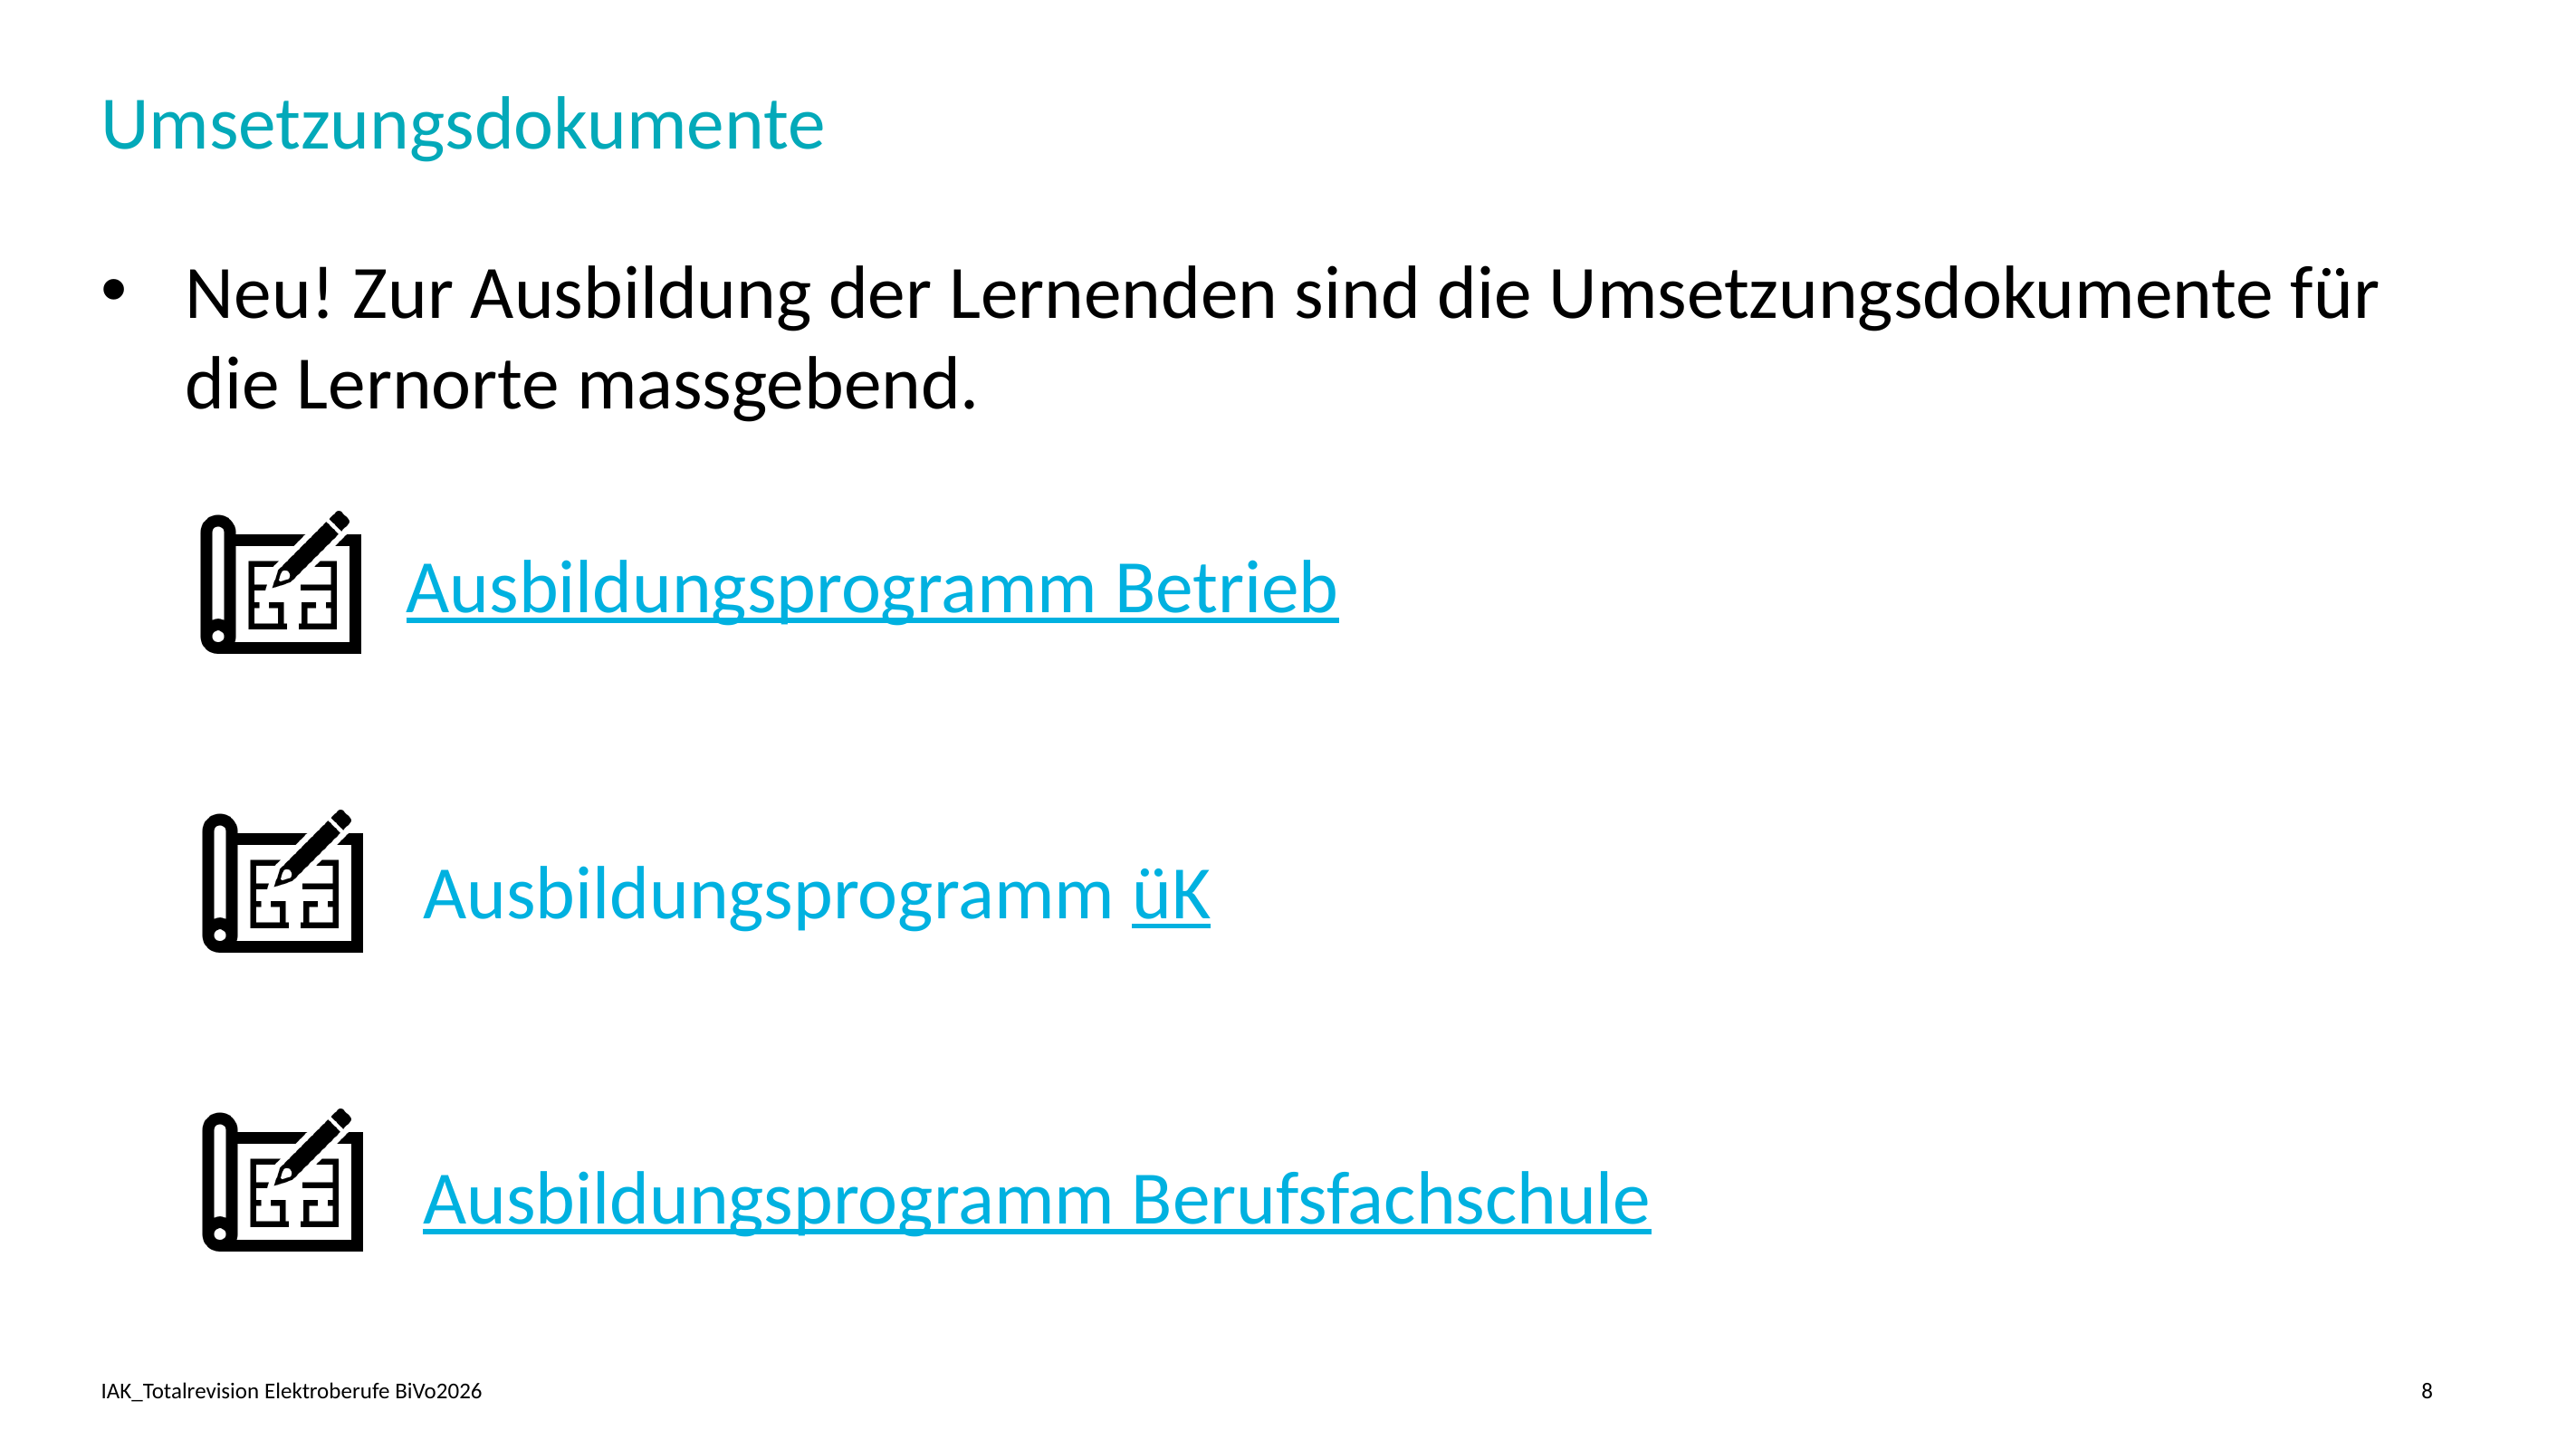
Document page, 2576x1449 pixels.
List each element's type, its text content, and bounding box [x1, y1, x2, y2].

title Umsetzungsdokumente [101, 82, 2486, 243]
picture [187, 489, 375, 677]
footer IAK_Totalrevision Elektroberufe BiVo2026 [101, 1366, 1825, 1393]
slide_number 8 [2421, 1366, 2486, 1393]
picture [188, 1087, 377, 1275]
list Neu! Zur Ausbildung der Lernenden sind die Umsetzungsdokumente für die Lernorte massgebend. Ausbildungsprogramm Betrieb Ausbildungsprogramm üK Ausbildungsprogramm Berufsfachschule [101, 243, 2389, 1313]
picture [188, 788, 377, 977]
